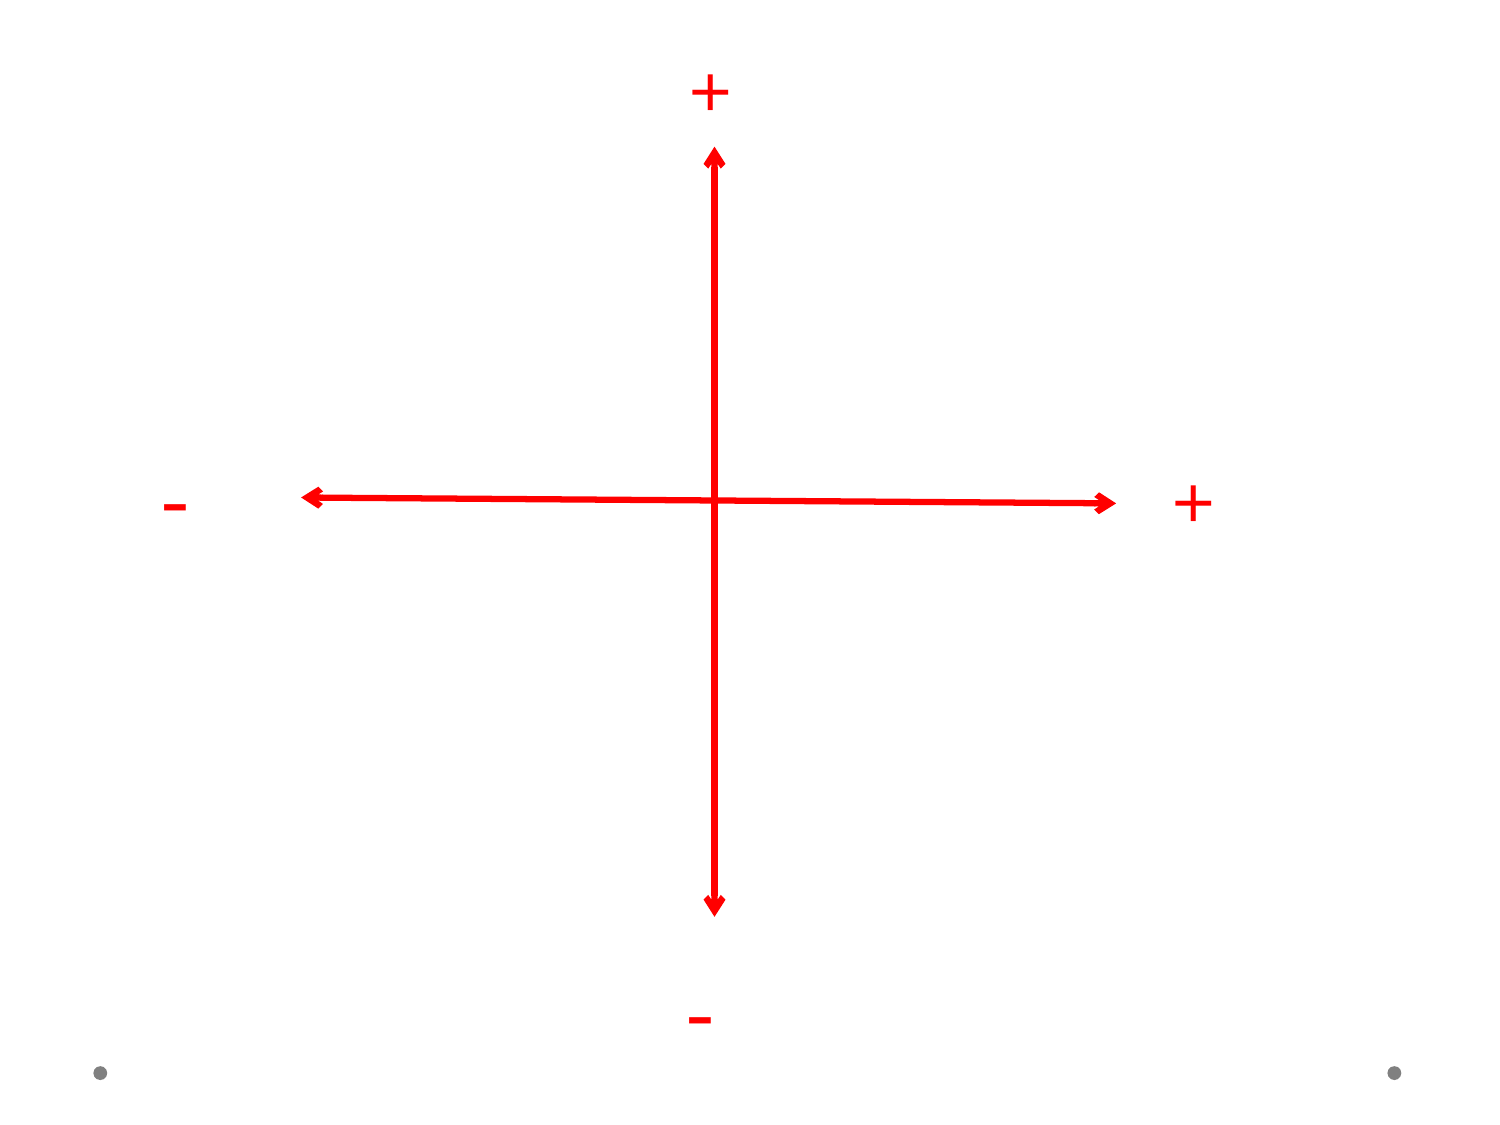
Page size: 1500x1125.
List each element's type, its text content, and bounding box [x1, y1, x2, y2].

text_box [300, 497, 1117, 504]
text_box + [673, 31, 756, 147]
text_box - [147, 439, 231, 555]
text_box - [673, 952, 756, 1068]
text_box + [1155, 442, 1232, 558]
